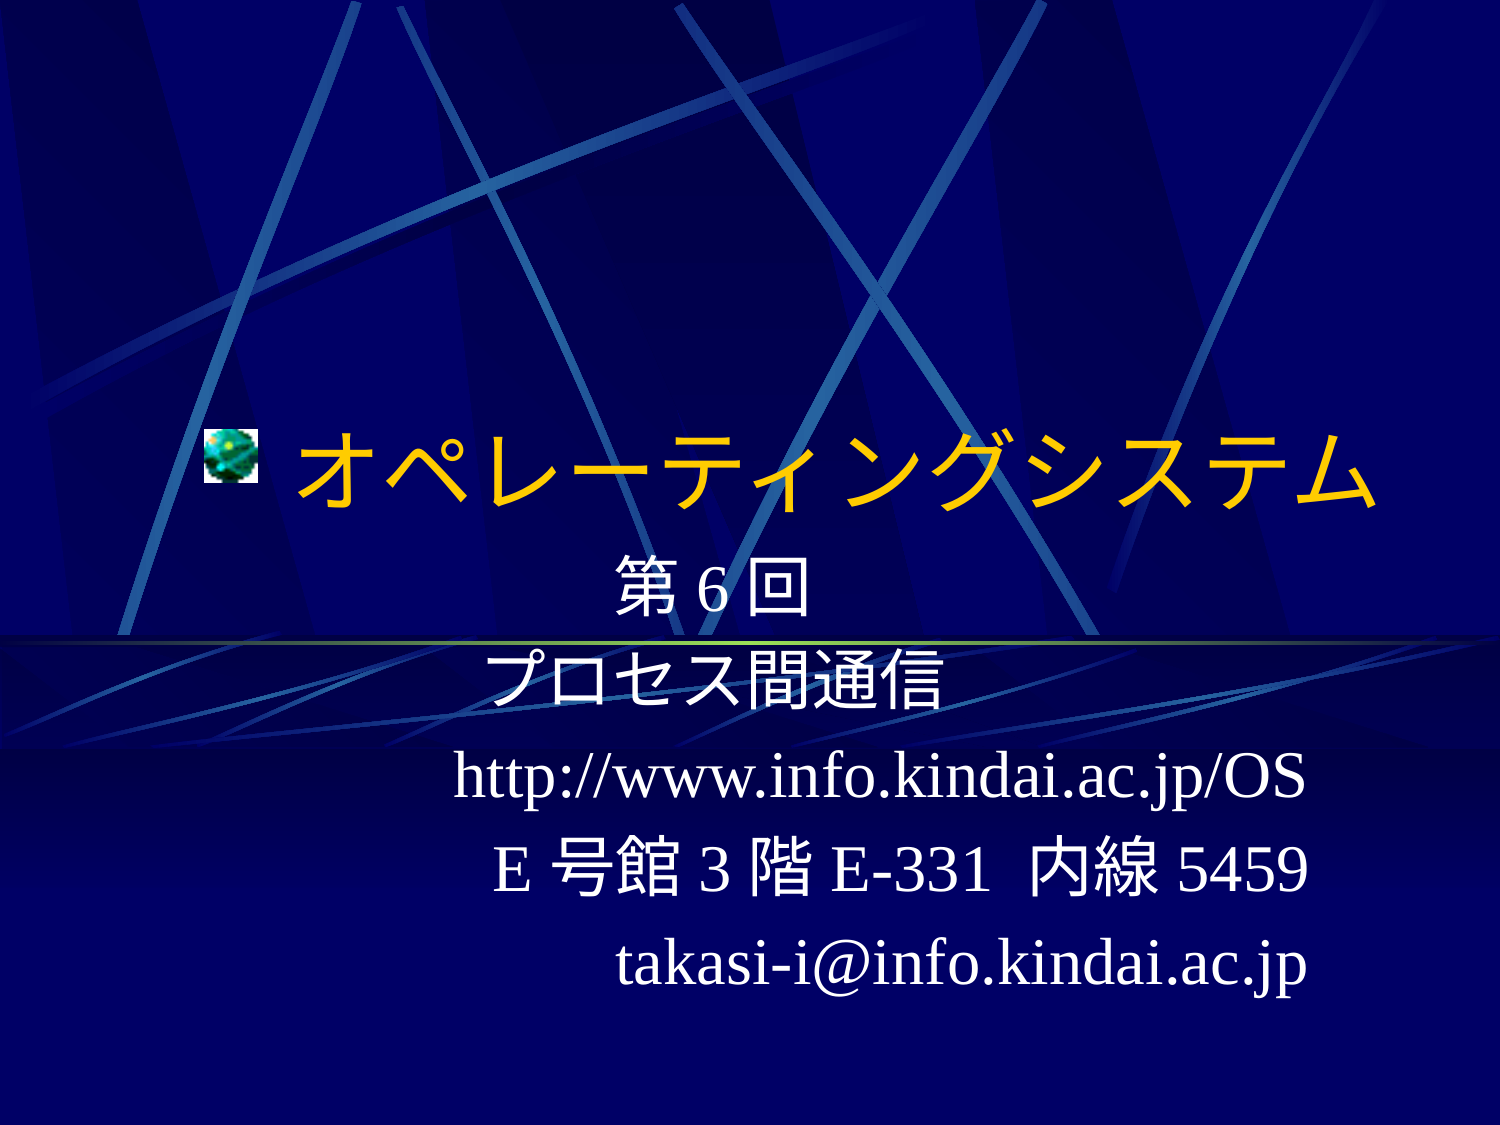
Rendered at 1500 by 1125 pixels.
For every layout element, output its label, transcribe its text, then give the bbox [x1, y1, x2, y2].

title オペレーティングシステム [274, 312, 1463, 626]
subtitle 第6回 プロセス間通信 http://www.info.kindai.ac.jp/OS E号館3階E-331 内線5459 takasi-i@info.kindai.ac.jp [100, 526, 1326, 1016]
picture [204, 429, 258, 483]
